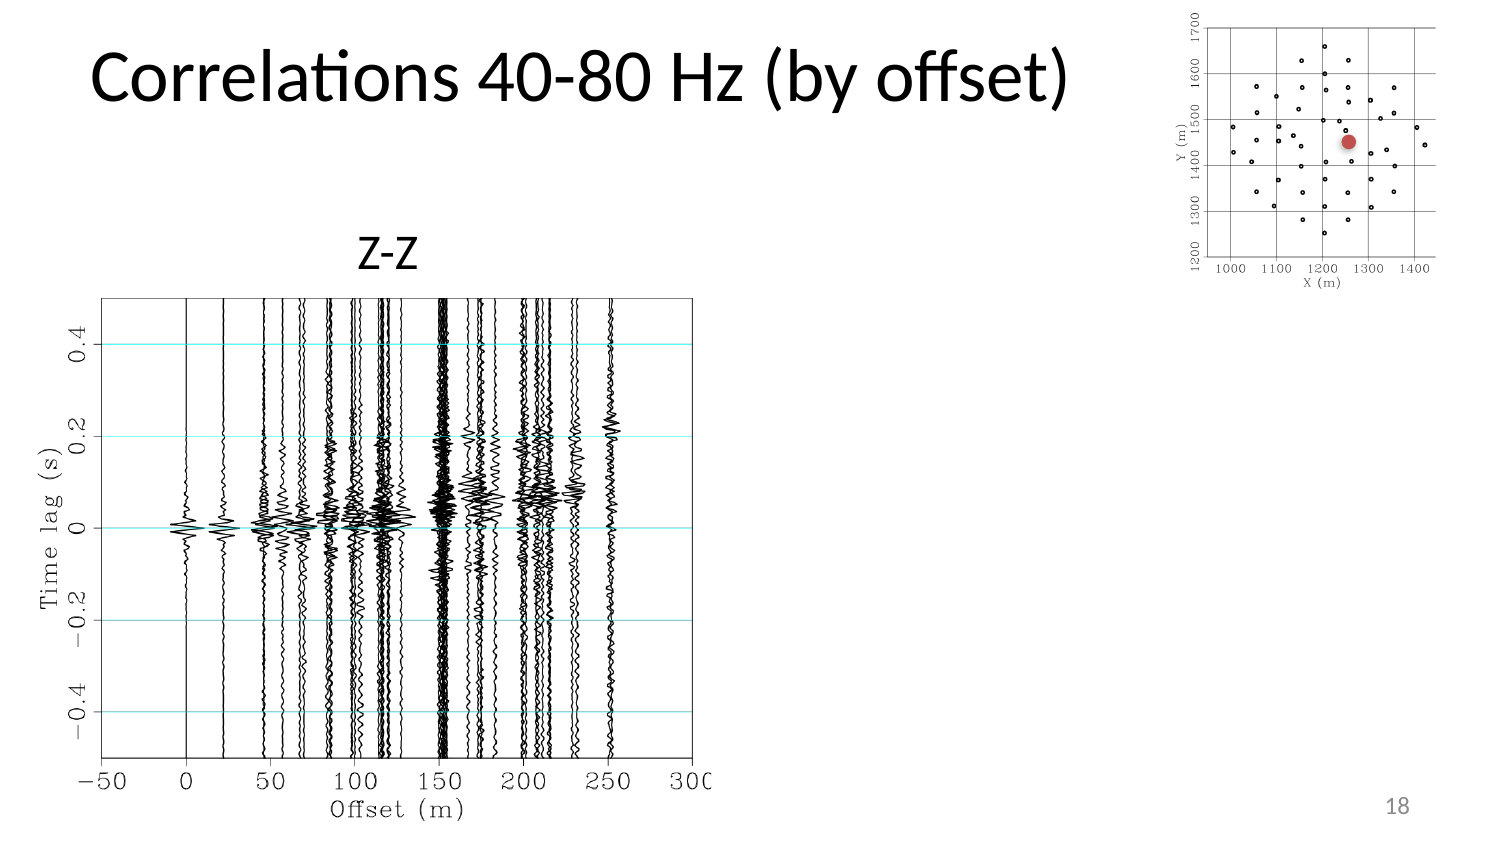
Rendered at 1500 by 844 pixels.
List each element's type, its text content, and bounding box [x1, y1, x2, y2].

text_box Z-Z [160, 212, 616, 288]
picture [1175, 13, 1436, 289]
title Correlations 40-80 Hz (by offset) [75, 1, 1425, 142]
slide_number 18 [1074, 782, 1425, 827]
picture [37, 298, 712, 821]
